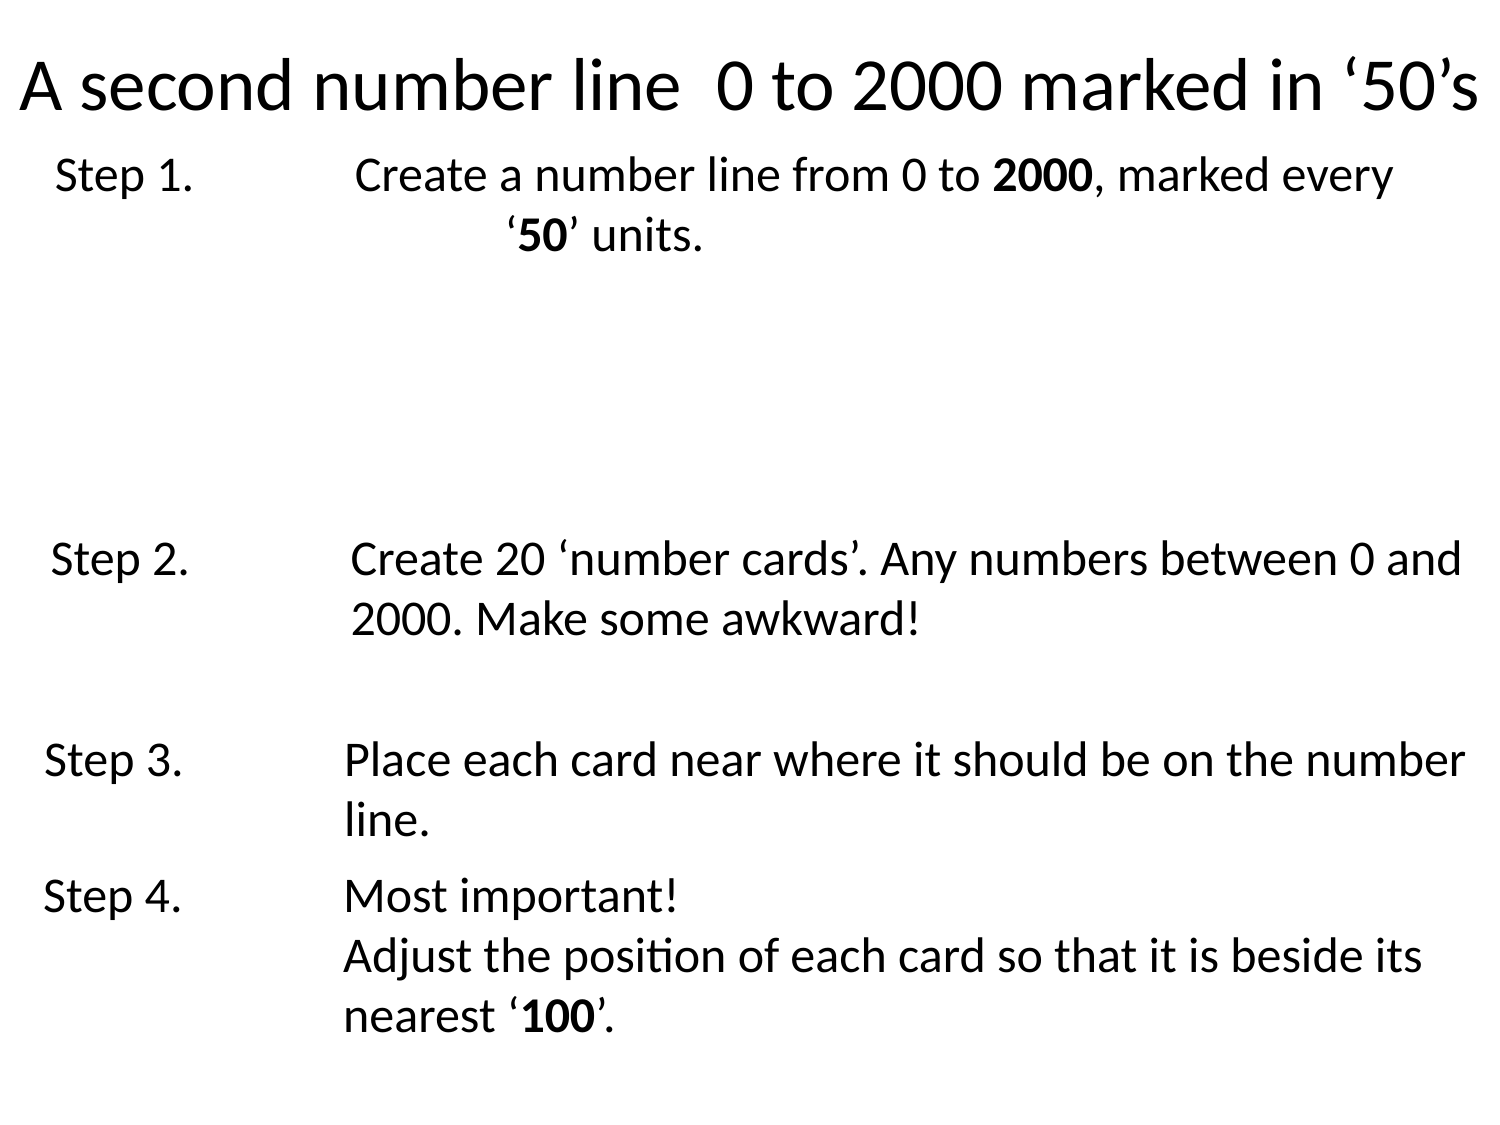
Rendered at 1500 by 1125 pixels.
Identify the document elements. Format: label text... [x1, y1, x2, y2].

text_box Step 1. Create a number line from 0 to 2000, marked every ‘50’ units. [39, 133, 1473, 269]
text_box Step 4. Most important! Adjust the position of each card so that it is beside its nearest ‘100’. [28, 855, 1493, 1051]
text_box A second number line 0 to 2000 marked in ‘50’s [4, 27, 1497, 133]
text_box Step 2. Create 20 ‘number cards’. Any numbers between 0 and 2000. Make some awkward! [35, 517, 1500, 653]
text_box Step 3. Place each card near where it should be on the number line. [29, 718, 1494, 854]
